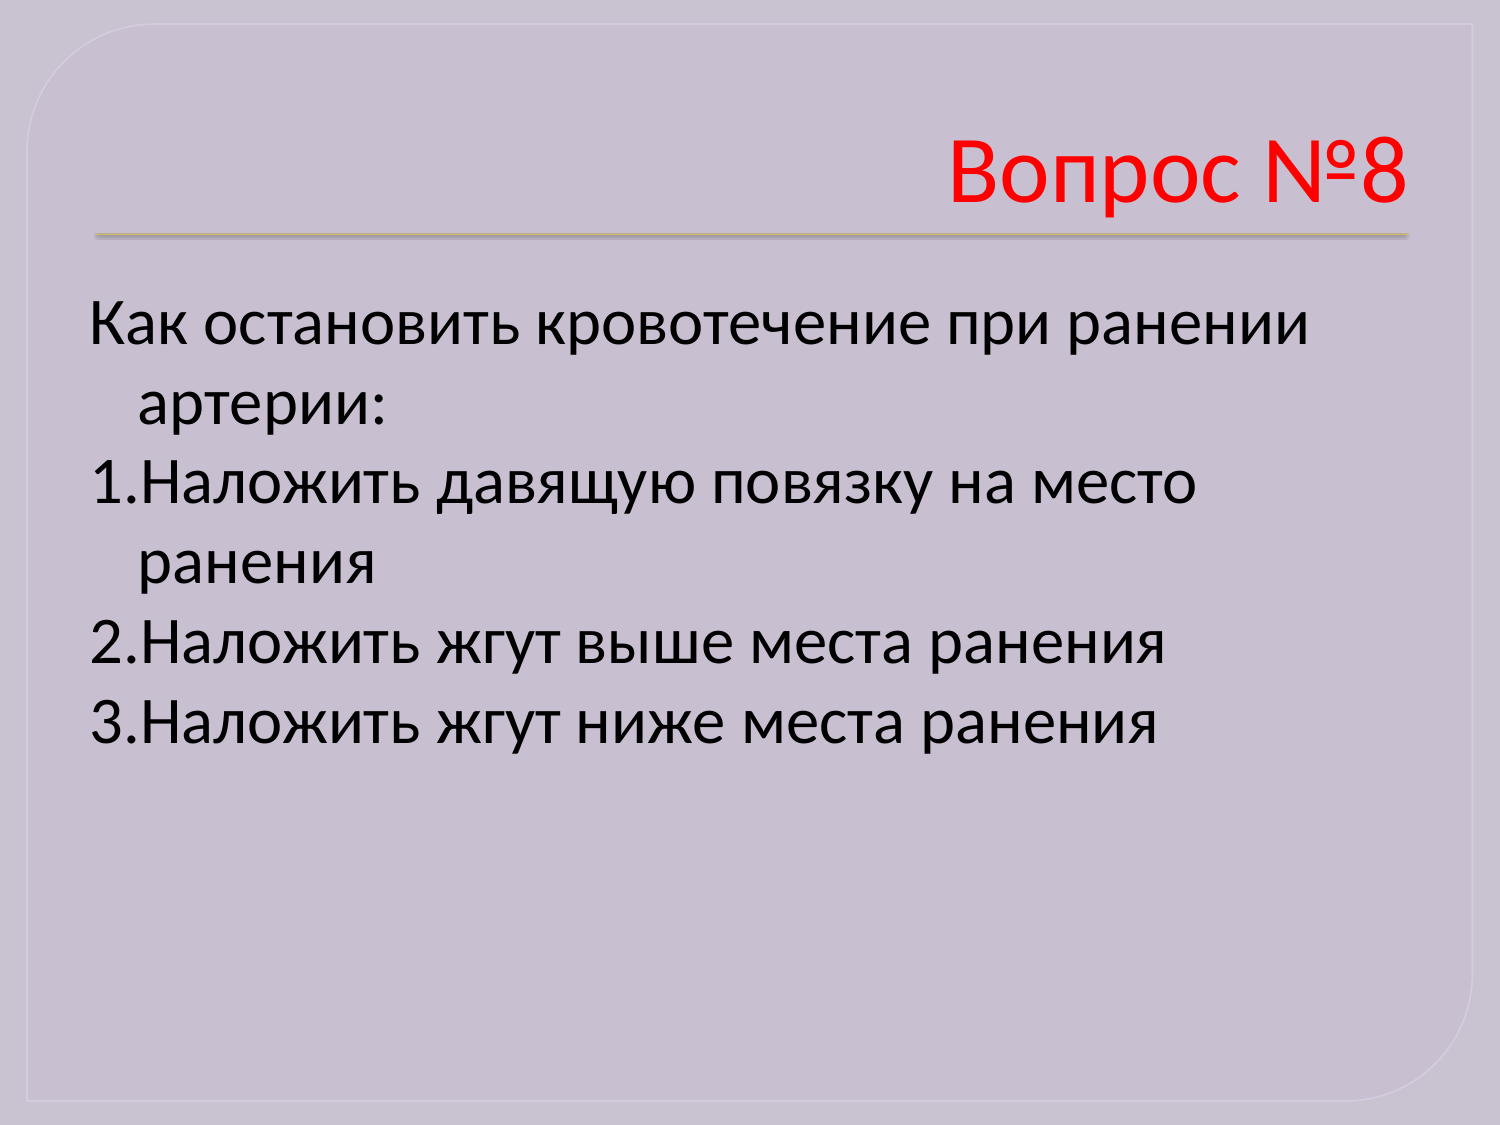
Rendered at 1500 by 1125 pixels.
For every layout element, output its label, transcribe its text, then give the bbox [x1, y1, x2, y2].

title Вопрос №8 [75, 41, 1425, 230]
list Как остановить кровотечение при ранении артерии: 1.Наложить давящую повязку на место ранения 2.Наложить жгут выше места ранения 3.Наложить жгут ниже места ранения [75, 270, 1425, 1013]
